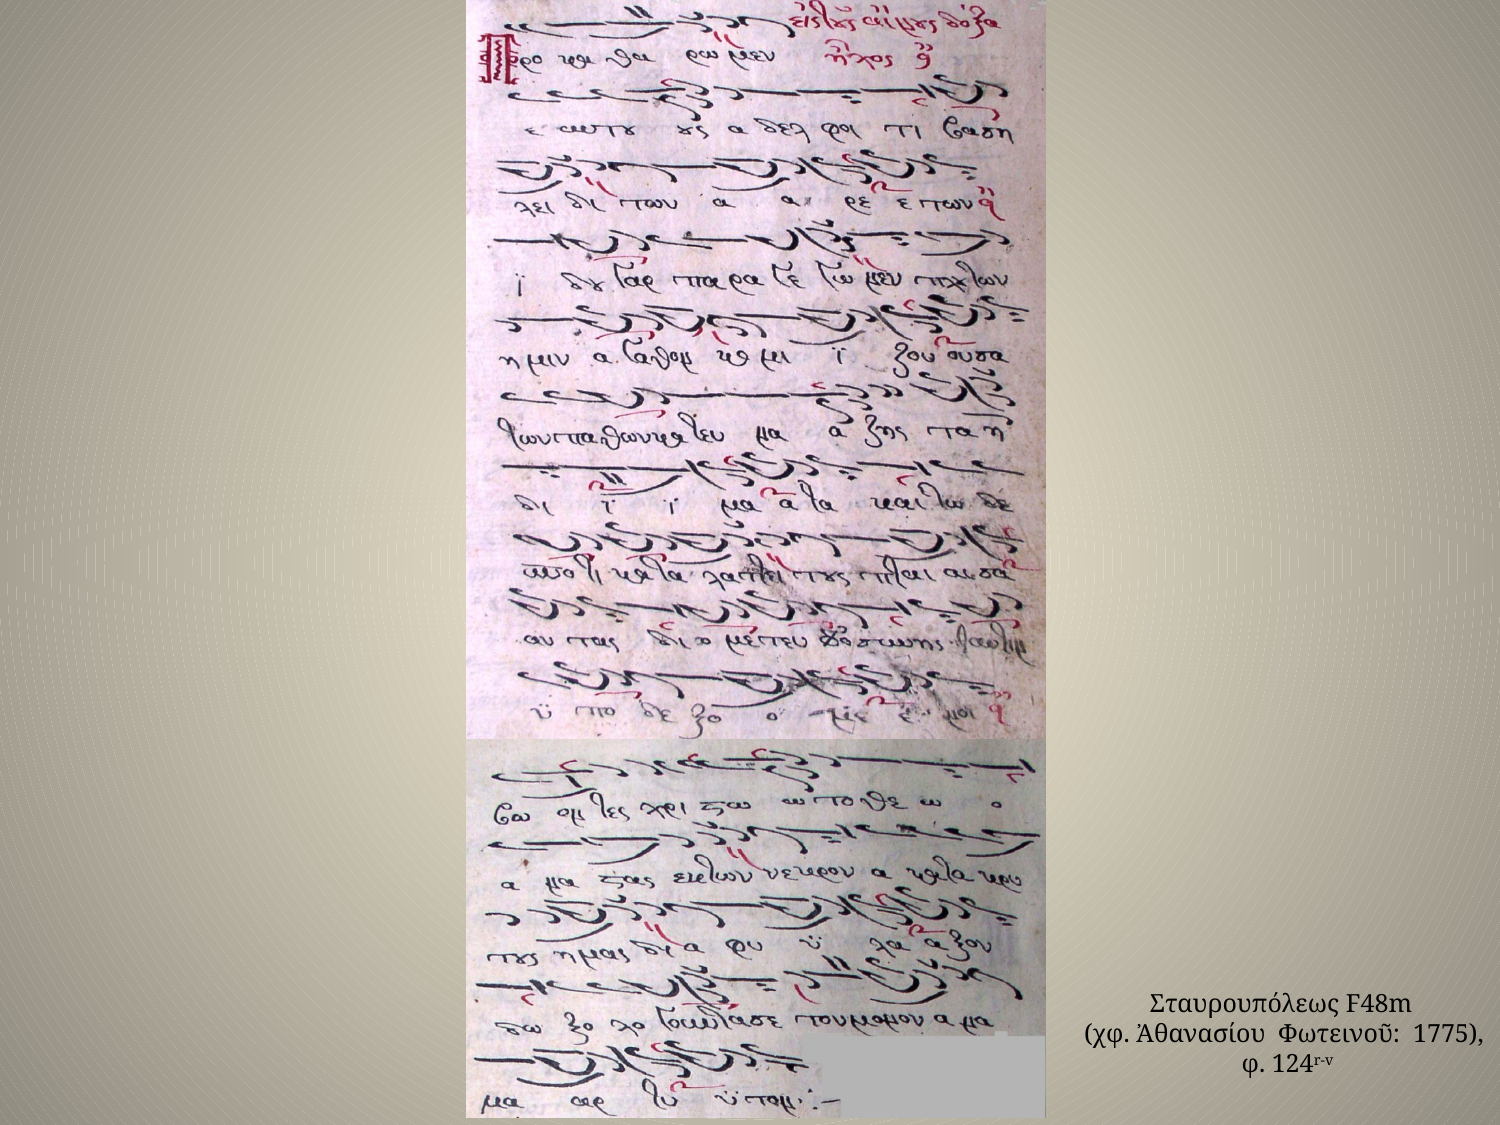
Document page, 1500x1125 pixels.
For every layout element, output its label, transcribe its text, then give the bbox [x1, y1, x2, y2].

title Σταυρουπόλεως F48m (χφ. Ἀθανασίου Φωτεινοῦ: 1775), φ. 124r-v [1068, 940, 1500, 1125]
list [466, 0, 1047, 740]
picture [466, 739, 1046, 1118]
